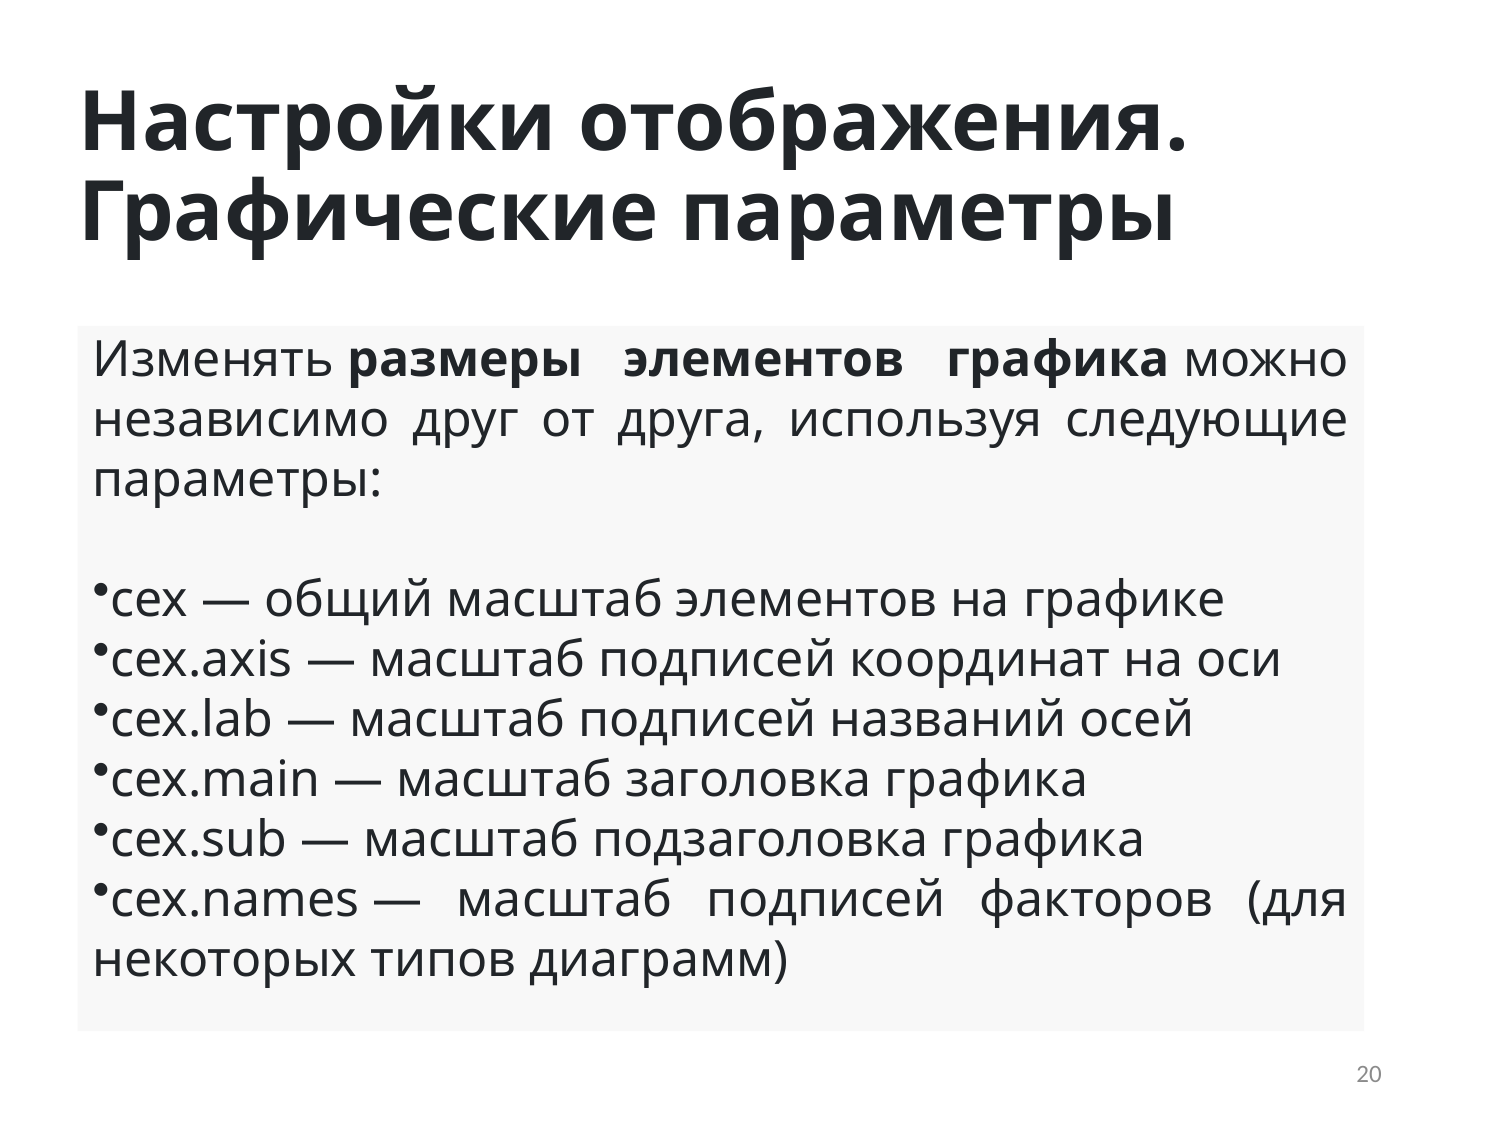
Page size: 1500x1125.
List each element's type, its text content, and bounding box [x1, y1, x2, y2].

slide_number 20 [1059, 1042, 1397, 1103]
title Настройки отображения. Графические параметры [63, 59, 1468, 278]
list Изменять размеры элементов графика можно независимо друг от друга, используя следующие параметры: cex — общий масштаб элементов на графике cex.axis — масштаб подписей координат на оси cex.lab — масштаб подписей названий осей cex.main — масштаб заголовка графика cex.sub — масштаб подзаголовка графика cex.names — масштаб подписей факторов (для некоторых типов диаграмм) [77, 325, 1365, 1032]
